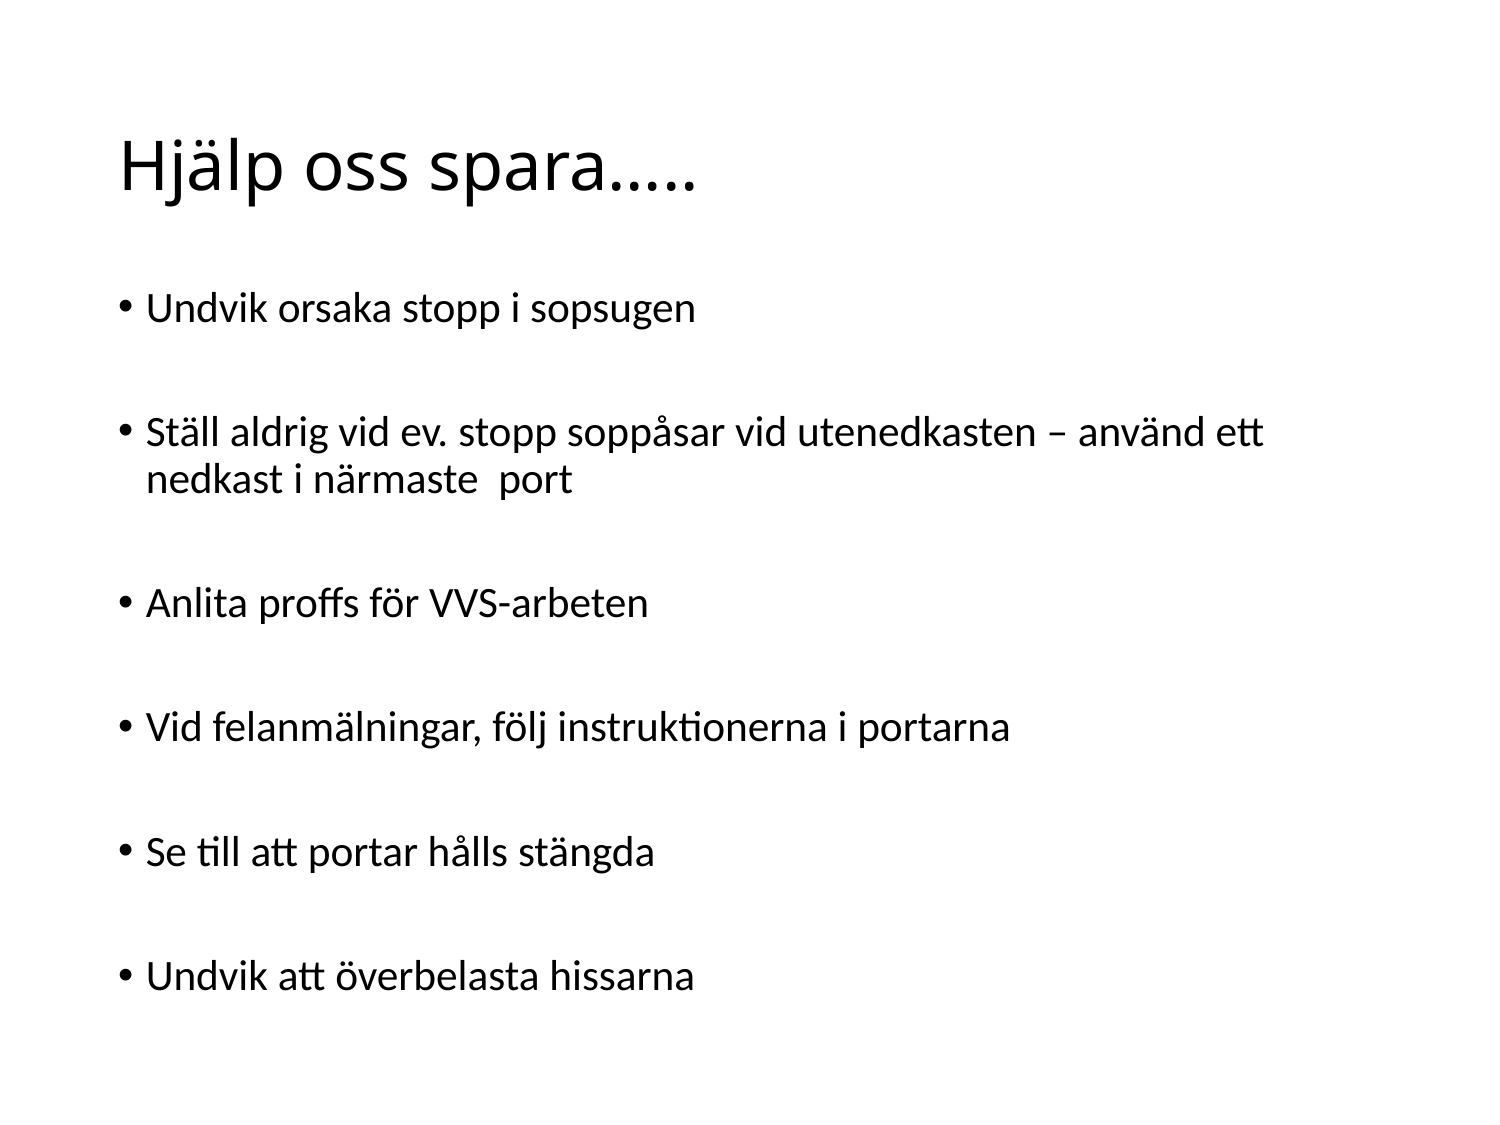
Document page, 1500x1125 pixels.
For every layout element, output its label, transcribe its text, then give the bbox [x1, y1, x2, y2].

title Hjälp oss spara….. [103, 59, 1397, 277]
list Undvik orsaka stopp i sopsugen Ställ aldrig vid ev. stopp soppåsar vid utenedkasten – använd ett nedkast i närmaste port Anlita proffs för VVS-arbeten Vid felanmälningar, följ instruktionerna i portarna Se till att portar hålls stängda Undvik att överbelasta hissarna [103, 277, 1397, 1014]
